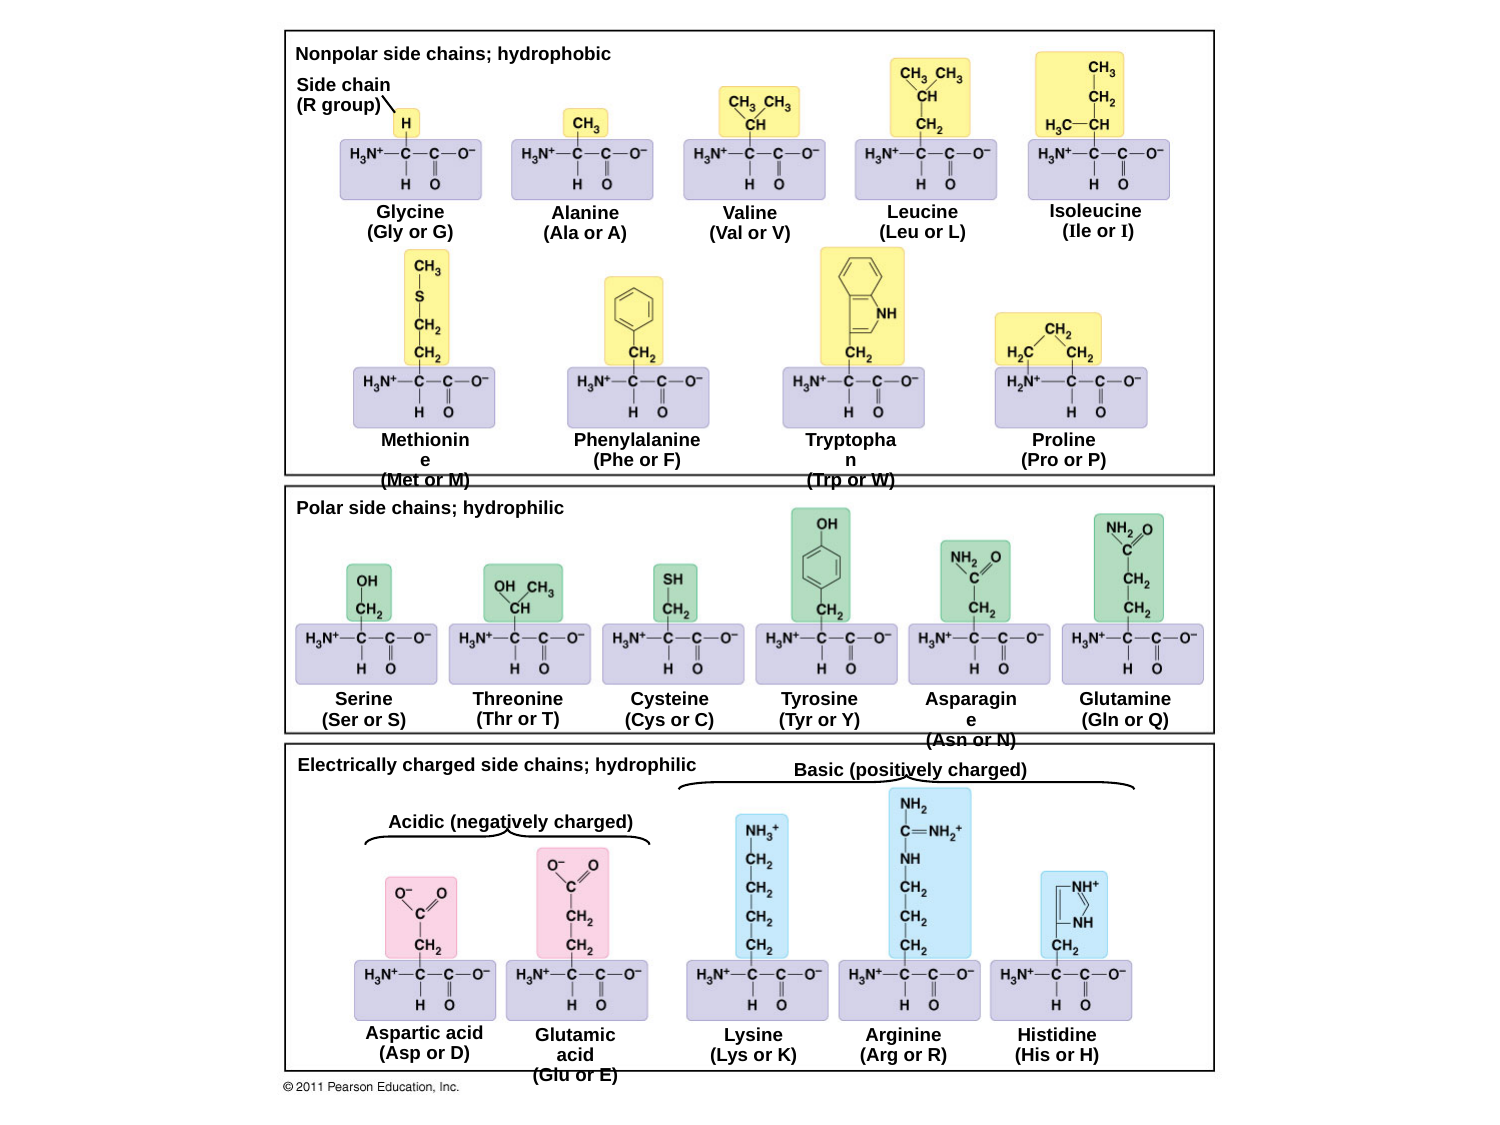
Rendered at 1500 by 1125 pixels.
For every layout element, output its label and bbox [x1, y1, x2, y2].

text_box [381, 95, 396, 113]
picture [277, 22, 1223, 1103]
